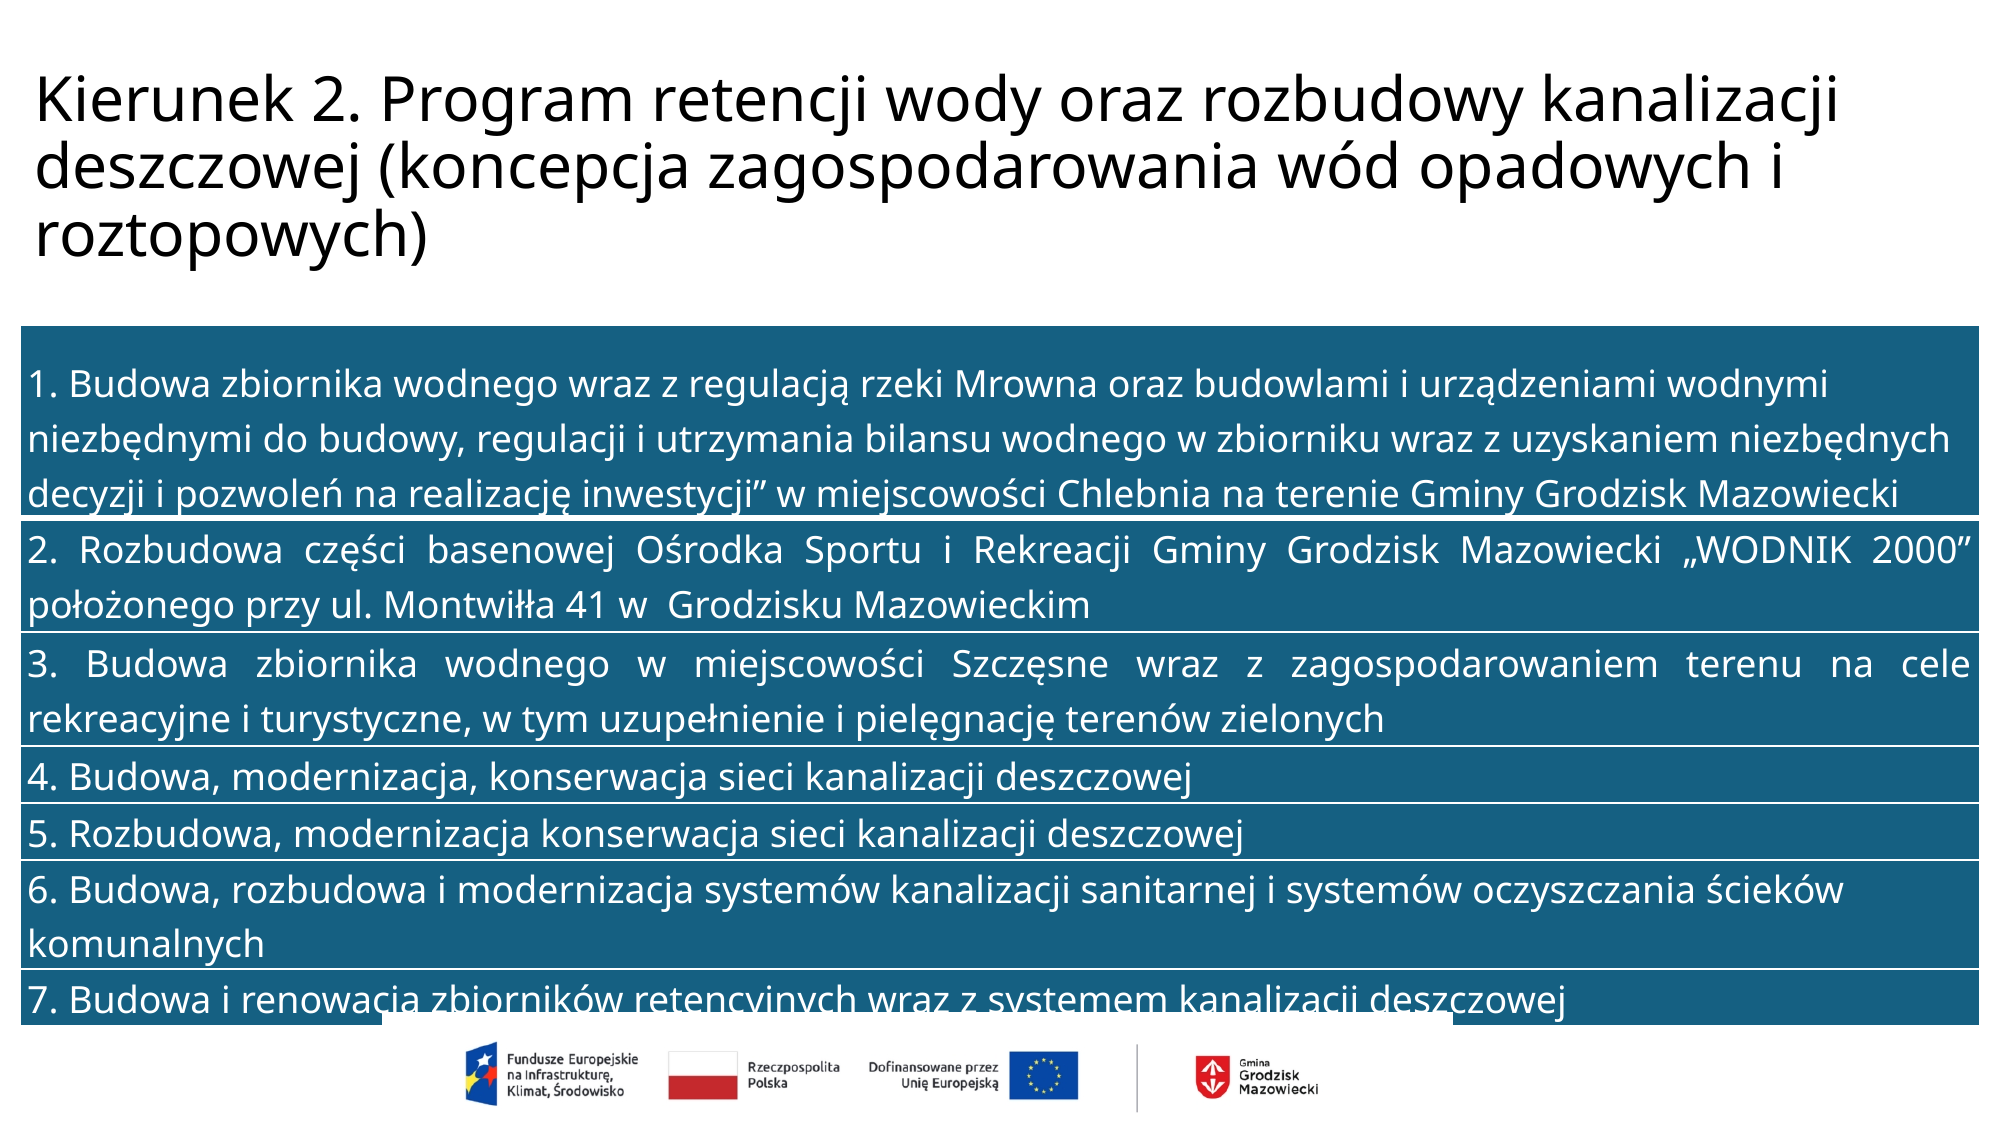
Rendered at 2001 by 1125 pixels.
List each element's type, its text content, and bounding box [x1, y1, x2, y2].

title Kierunek 2. Program retencji wody oraz rozbudowy kanalizacji deszczowej (koncepcja zagospodarowania wód opadowych i roztopowych) [19, 59, 1981, 278]
picture [381, 1011, 1454, 1125]
table_cell 3. Budowa zbiornika wodnego w miejscowości Szczęsne wraz z zagospodarowaniem terenu na cele rekreacyjne i turystyczne, w tym uzupełnienie i pielęgnację terenów zielonych [21, 633, 1979, 745]
table_header 1. Budowa zbiornika wodnego wraz z regulacją rzeki Mrowna oraz budowlami i urządzeniami wodnymi niezbędnymi do budowy, regulacji i utrzymania bilansu wodnego w zbiorniku wraz z uzyskaniem niezbędnych decyzji i pozwoleń na realizację inwestycji” w miejscowości Chlebnia na terenie Gminy Grodzisk Mazowiecki [21, 326, 1979, 515]
table_cell 6. Budowa, rozbudowa i modernizacja systemów kanalizacji sanitarnej i systemów oczyszczania ścieków komunalnych [21, 861, 1979, 968]
table_cell 5. Rozbudowa, modernizacja konserwacja sieci kanalizacji deszczowej [21, 804, 1979, 859]
table_cell 4. Budowa, modernizacja, konserwacja sieci kanalizacji deszczowej [21, 747, 1979, 802]
table_cell 7. Budowa i renowacja zbiorników retencyjnych wraz z systemem kanalizacji deszczowej [21, 970, 1979, 1025]
table_cell 2. Rozbudowa części basenowej Ośrodka Sportu i Rekreacji Gminy Grodzisk Mazowiecki „WODNIK 2000” położonego przy ul. Montwiłła 41 w Grodzisku Mazowieckim [21, 521, 1979, 631]
